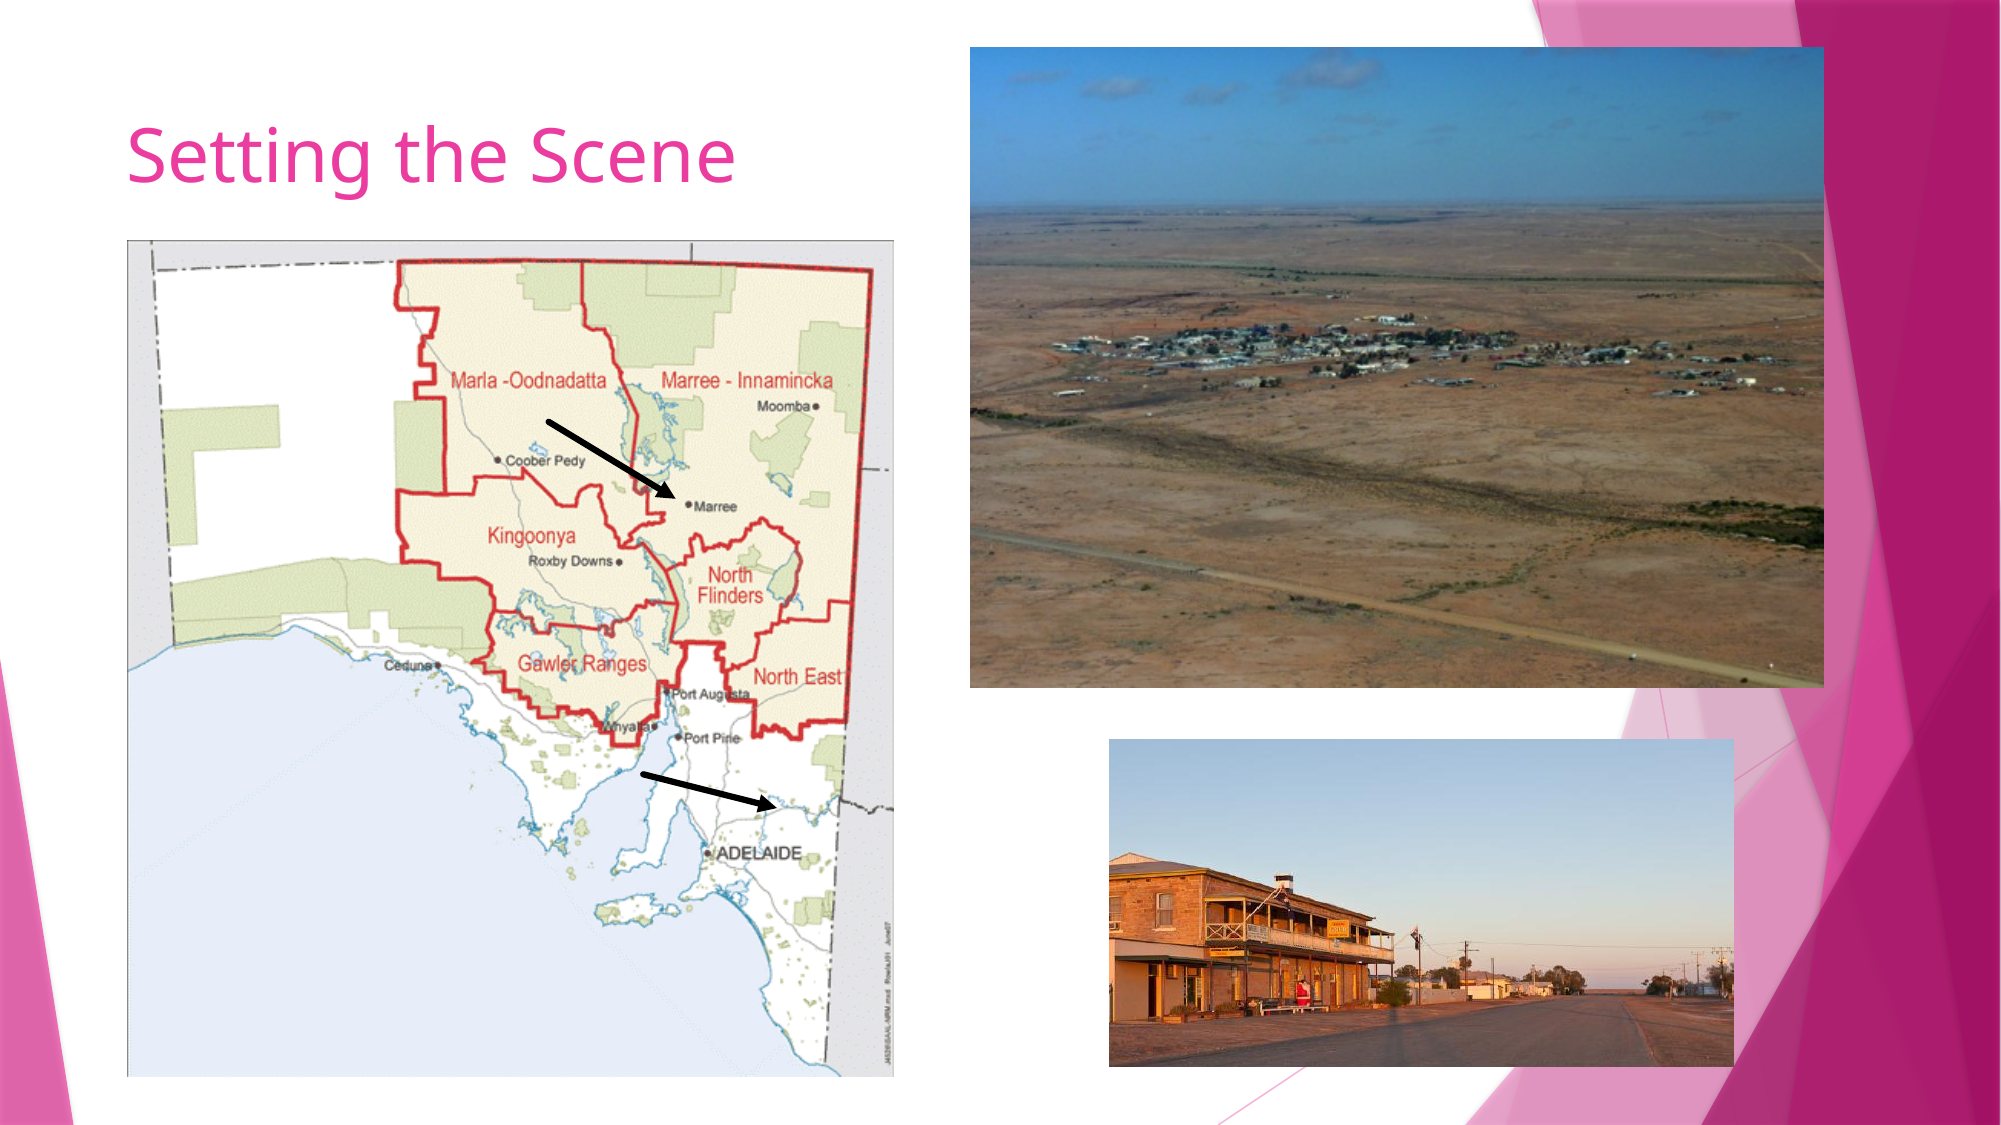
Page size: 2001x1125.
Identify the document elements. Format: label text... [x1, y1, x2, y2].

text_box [548, 421, 677, 500]
picture [969, 46, 1825, 688]
title Setting the Scene [111, 99, 965, 211]
picture [126, 239, 894, 1078]
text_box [642, 773, 778, 809]
picture [1108, 739, 1735, 1068]
